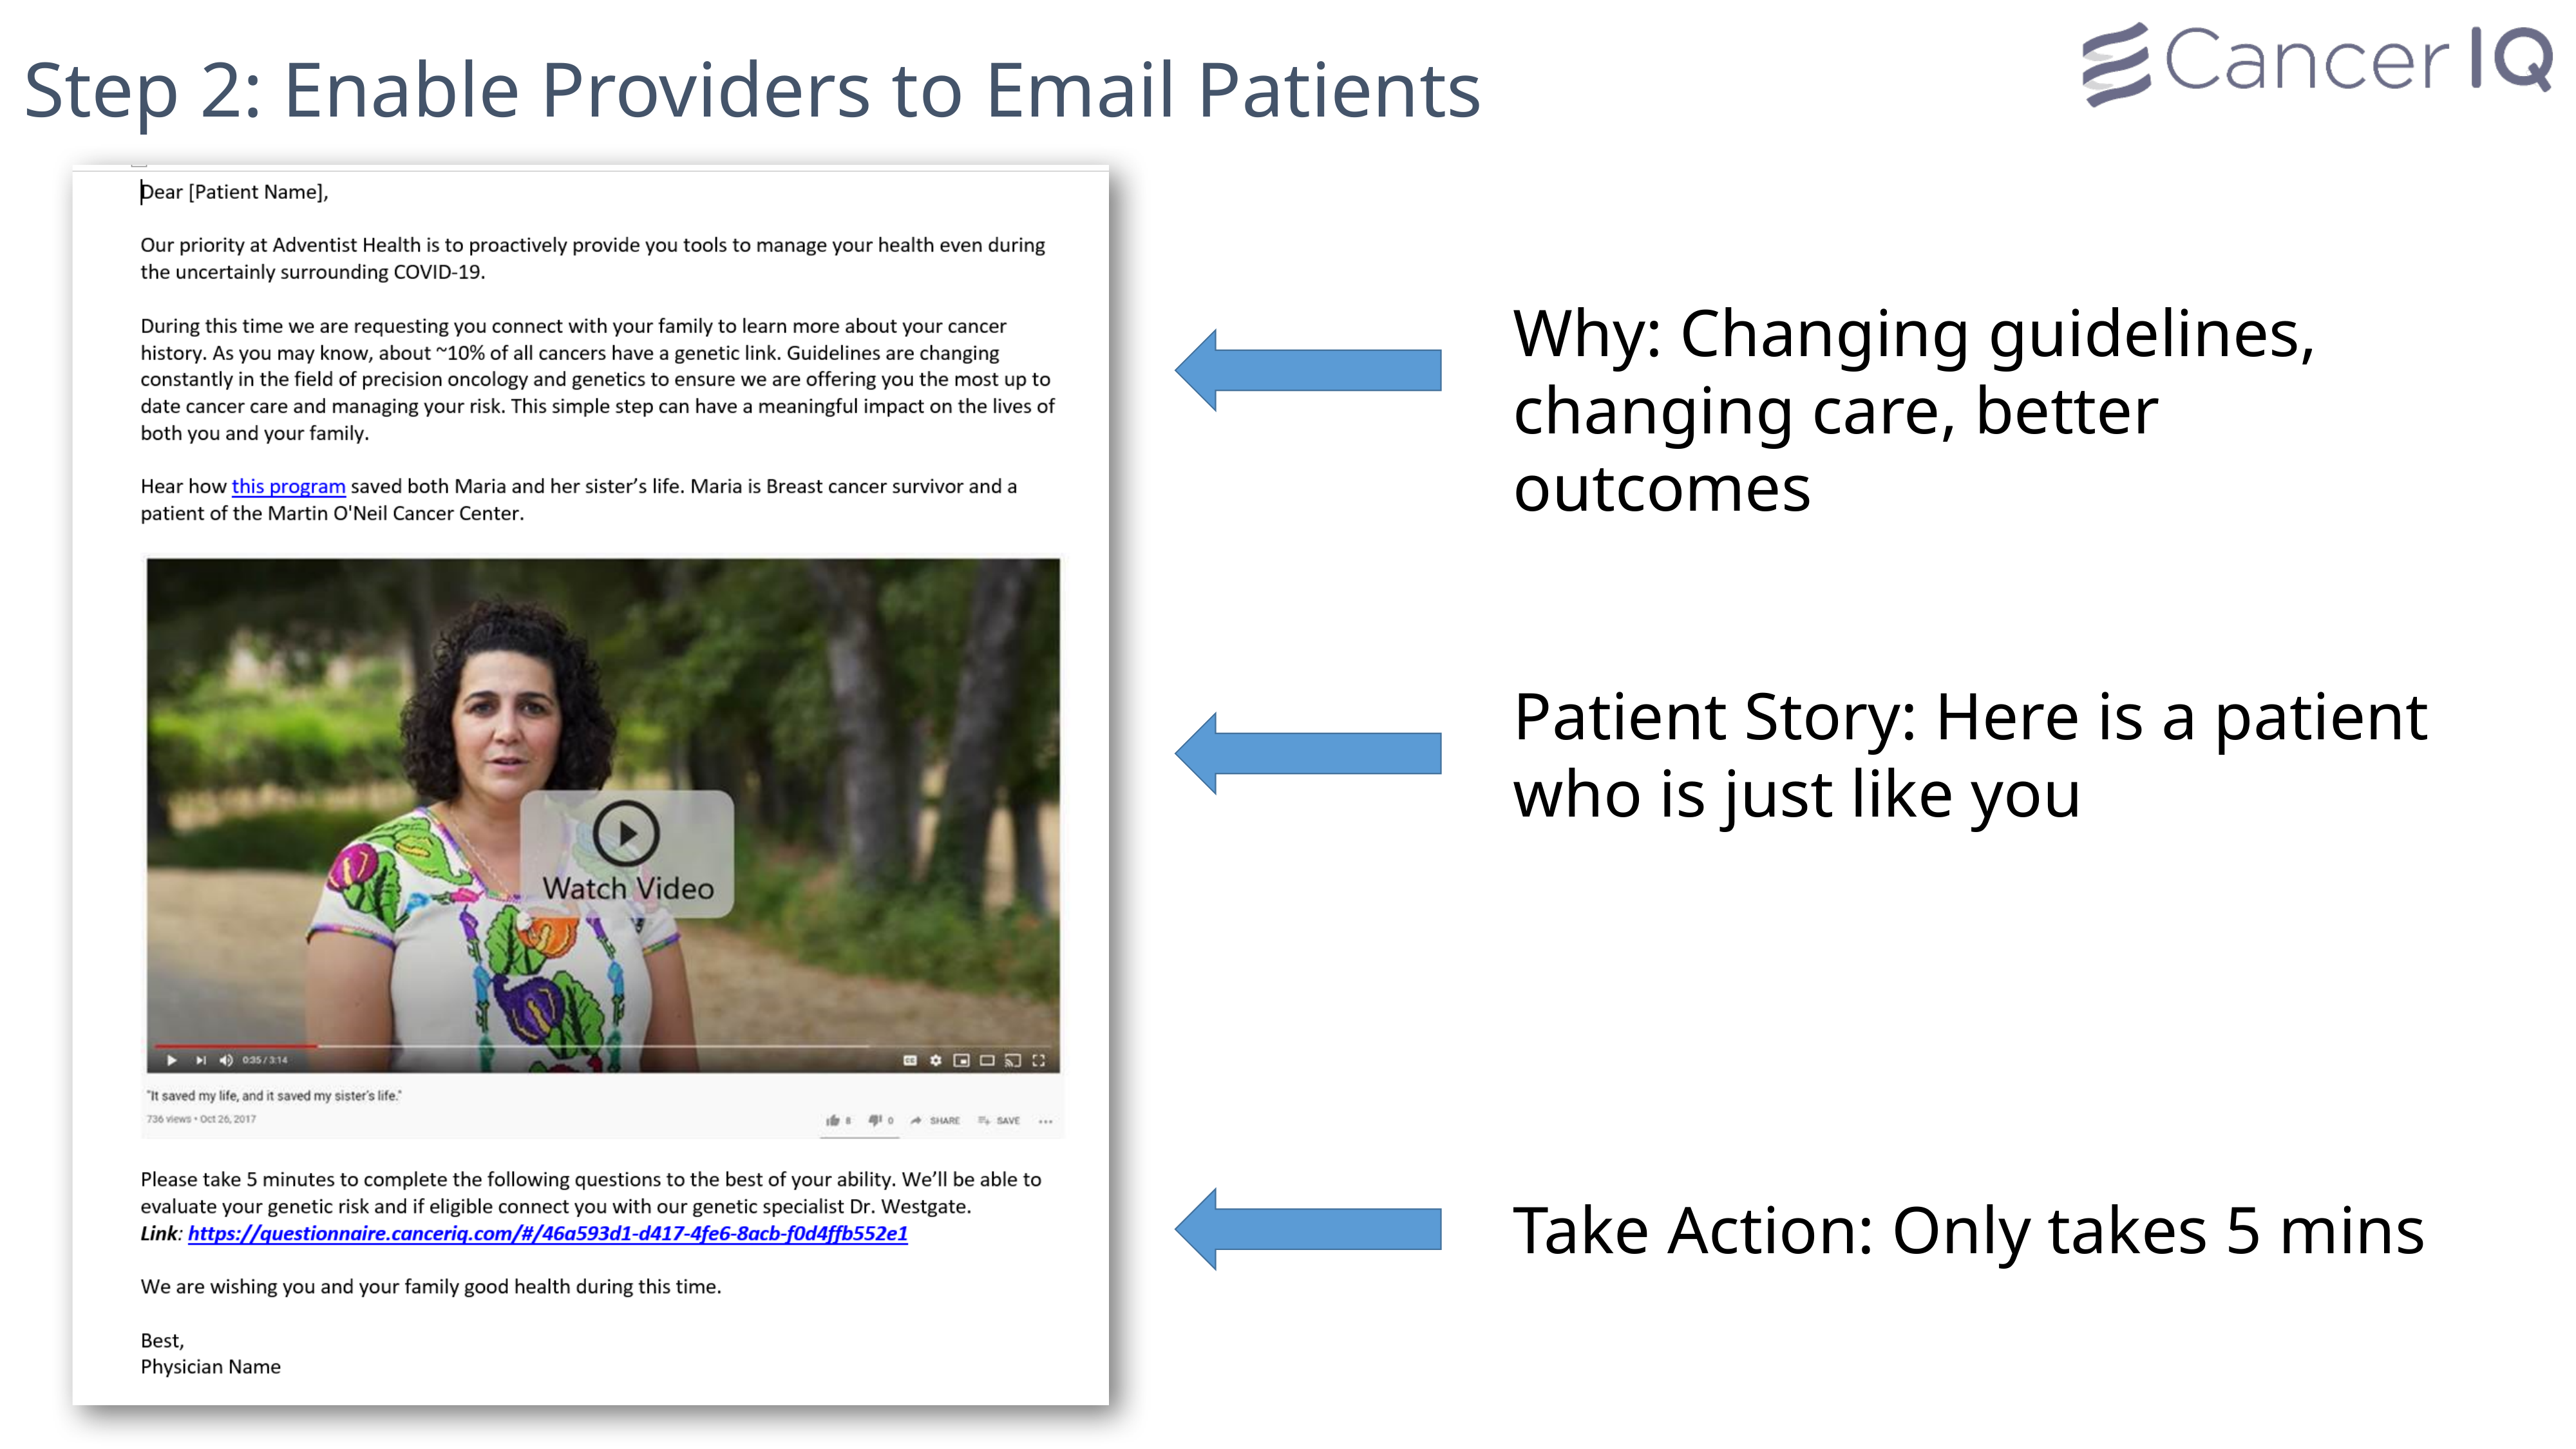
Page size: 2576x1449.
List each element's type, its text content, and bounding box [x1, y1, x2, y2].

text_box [1175, 292, 2439, 449]
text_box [1175, 1189, 2439, 1270]
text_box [1175, 675, 2439, 832]
picture [2036, 0, 2576, 132]
picture [72, 165, 1109, 1405]
text_box Step 2: Enable Providers to Email Patients [23, 41, 2177, 169]
